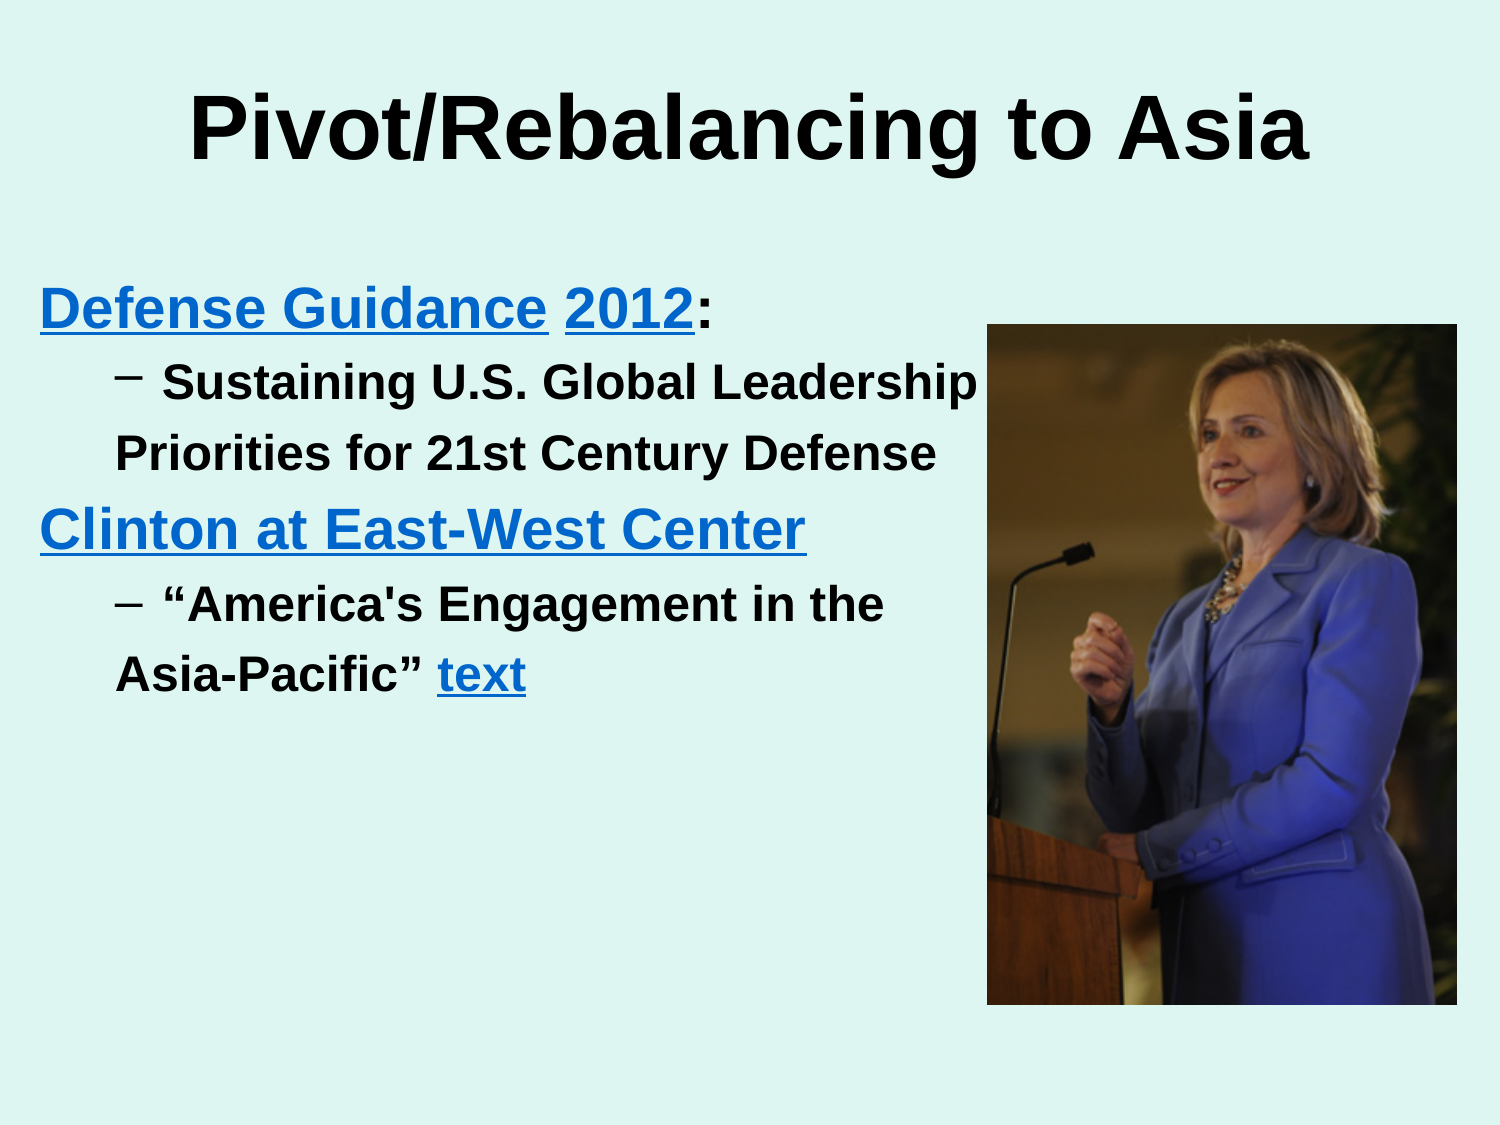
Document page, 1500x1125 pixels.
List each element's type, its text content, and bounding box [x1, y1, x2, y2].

picture [987, 324, 1457, 1005]
list Defense Guidance 2012: Sustaining U.S. Global Leadership Priorities for 21st Century Defense Clinton at East-West Center “America's Engagement in the Asia-Pacific” text [24, 262, 1425, 1075]
title Pivot/Rebalancing to Asia [75, 45, 1425, 200]
